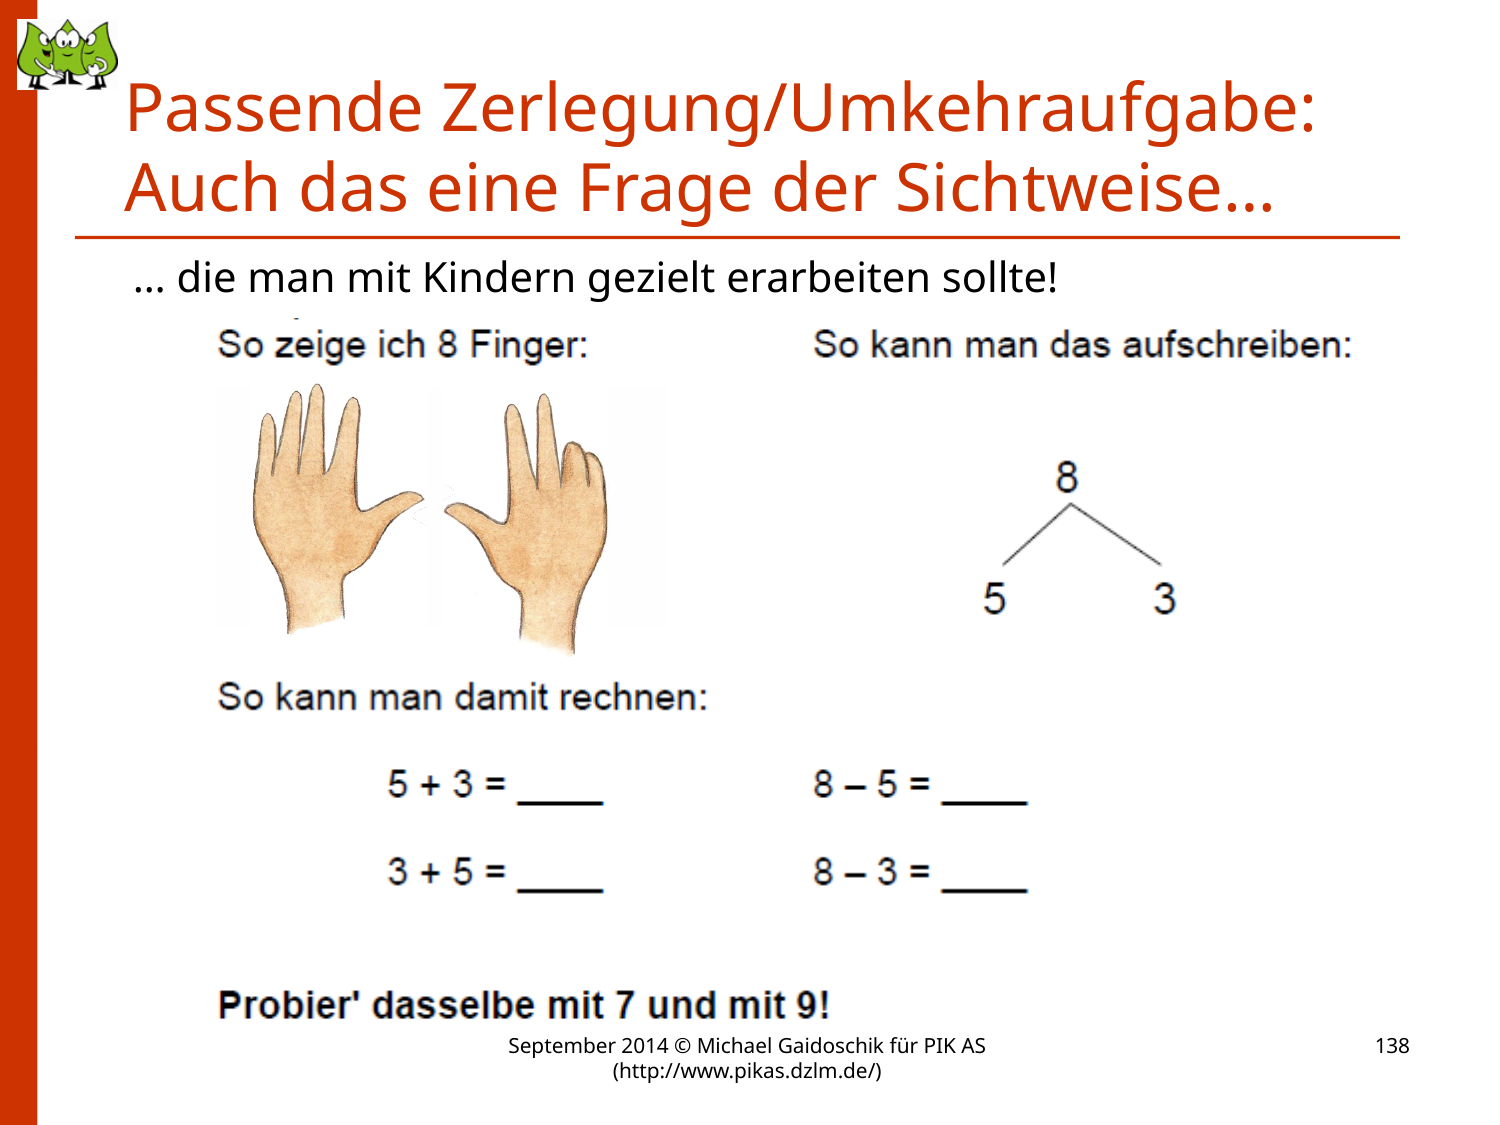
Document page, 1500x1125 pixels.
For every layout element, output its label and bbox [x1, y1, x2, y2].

picture [182, 317, 1384, 1036]
title [74, 45, 1426, 233]
picture [17, 19, 118, 90]
text_box [118, 243, 1074, 309]
slide_number [1074, 1024, 1426, 1101]
footer [430, 1036, 1070, 1101]
